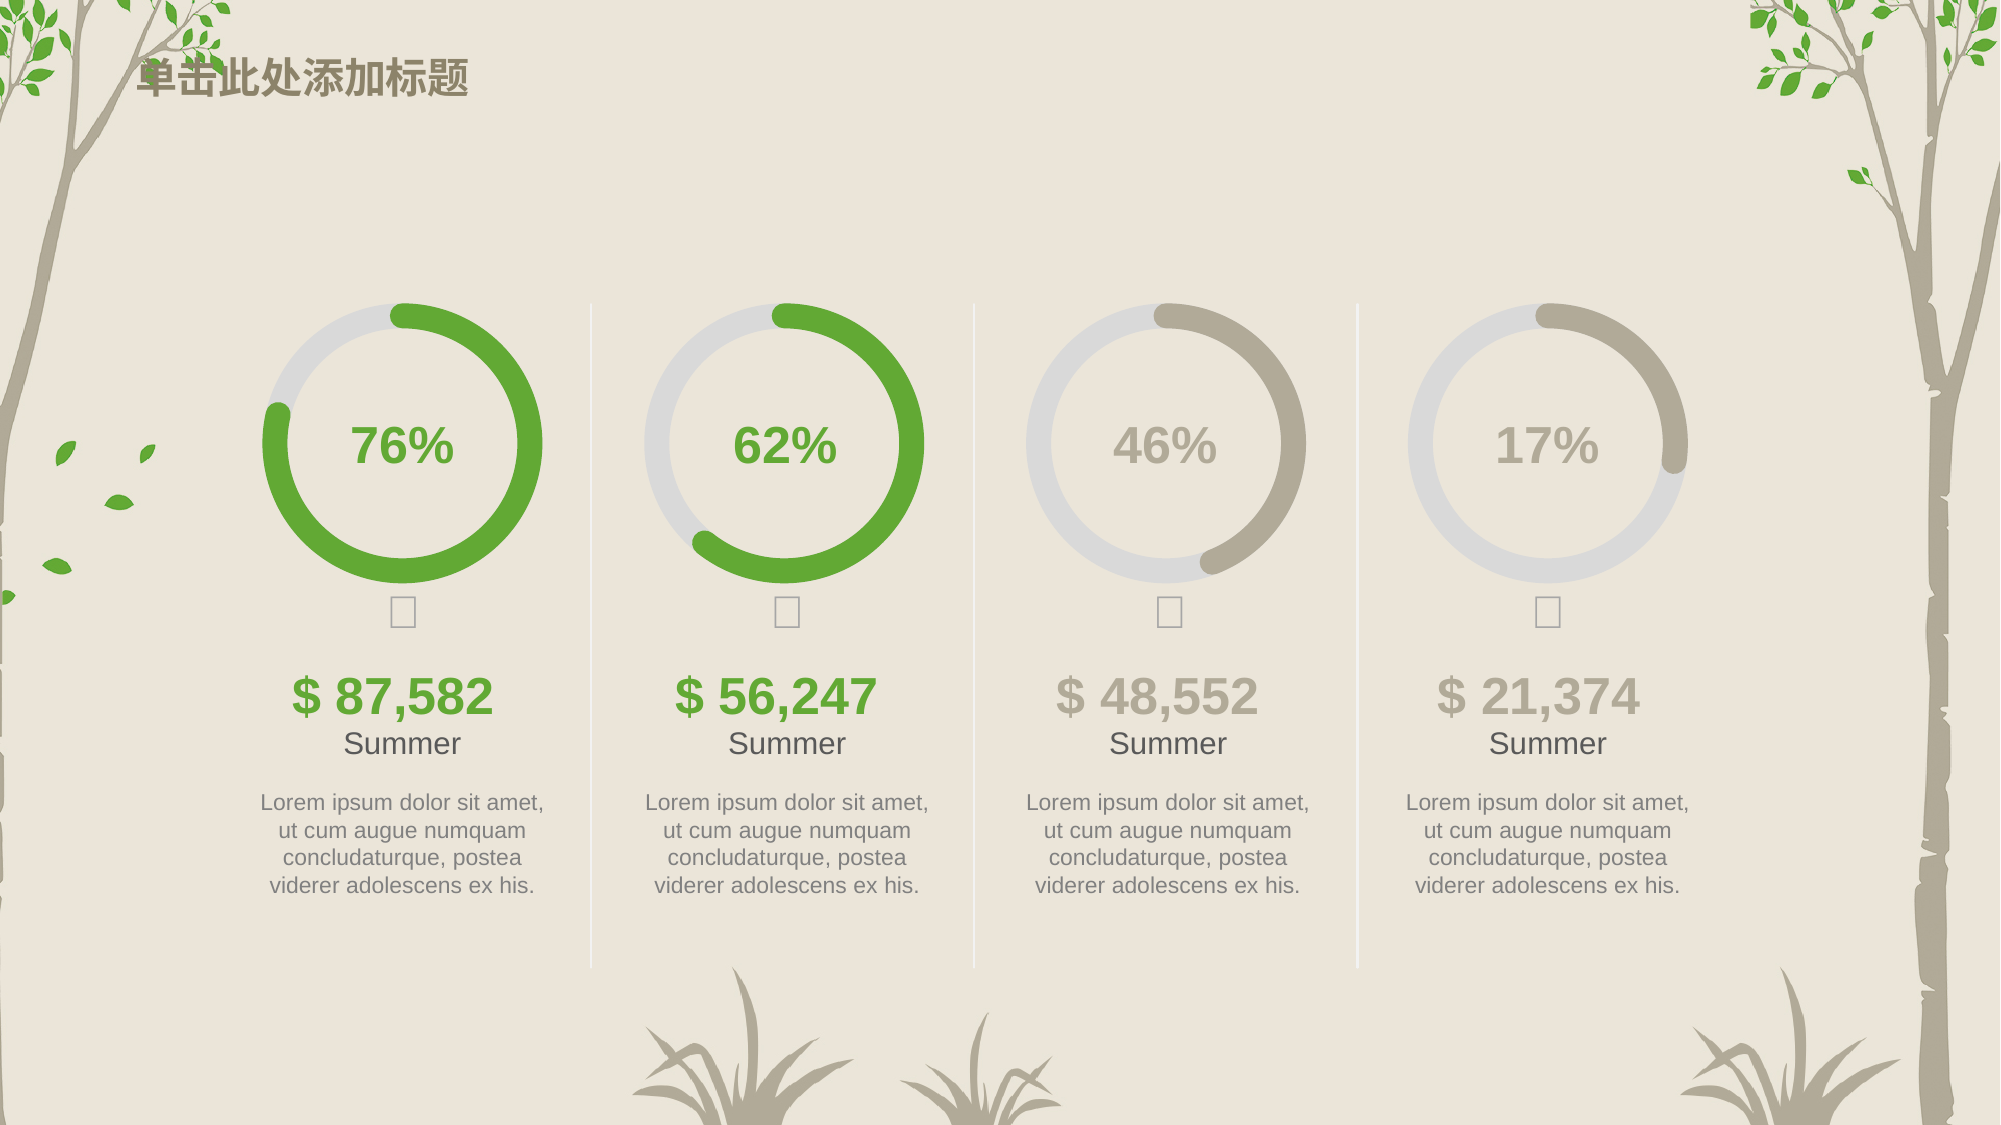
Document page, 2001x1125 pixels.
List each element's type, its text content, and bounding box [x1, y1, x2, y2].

picture [0, 0, 2001, 1125]
title 单击此处添加标题 [120, 50, 1846, 111]
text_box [1003, 315, 1334, 935]
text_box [237, 315, 568, 935]
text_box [1382, 315, 1713, 935]
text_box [622, 315, 953, 935]
